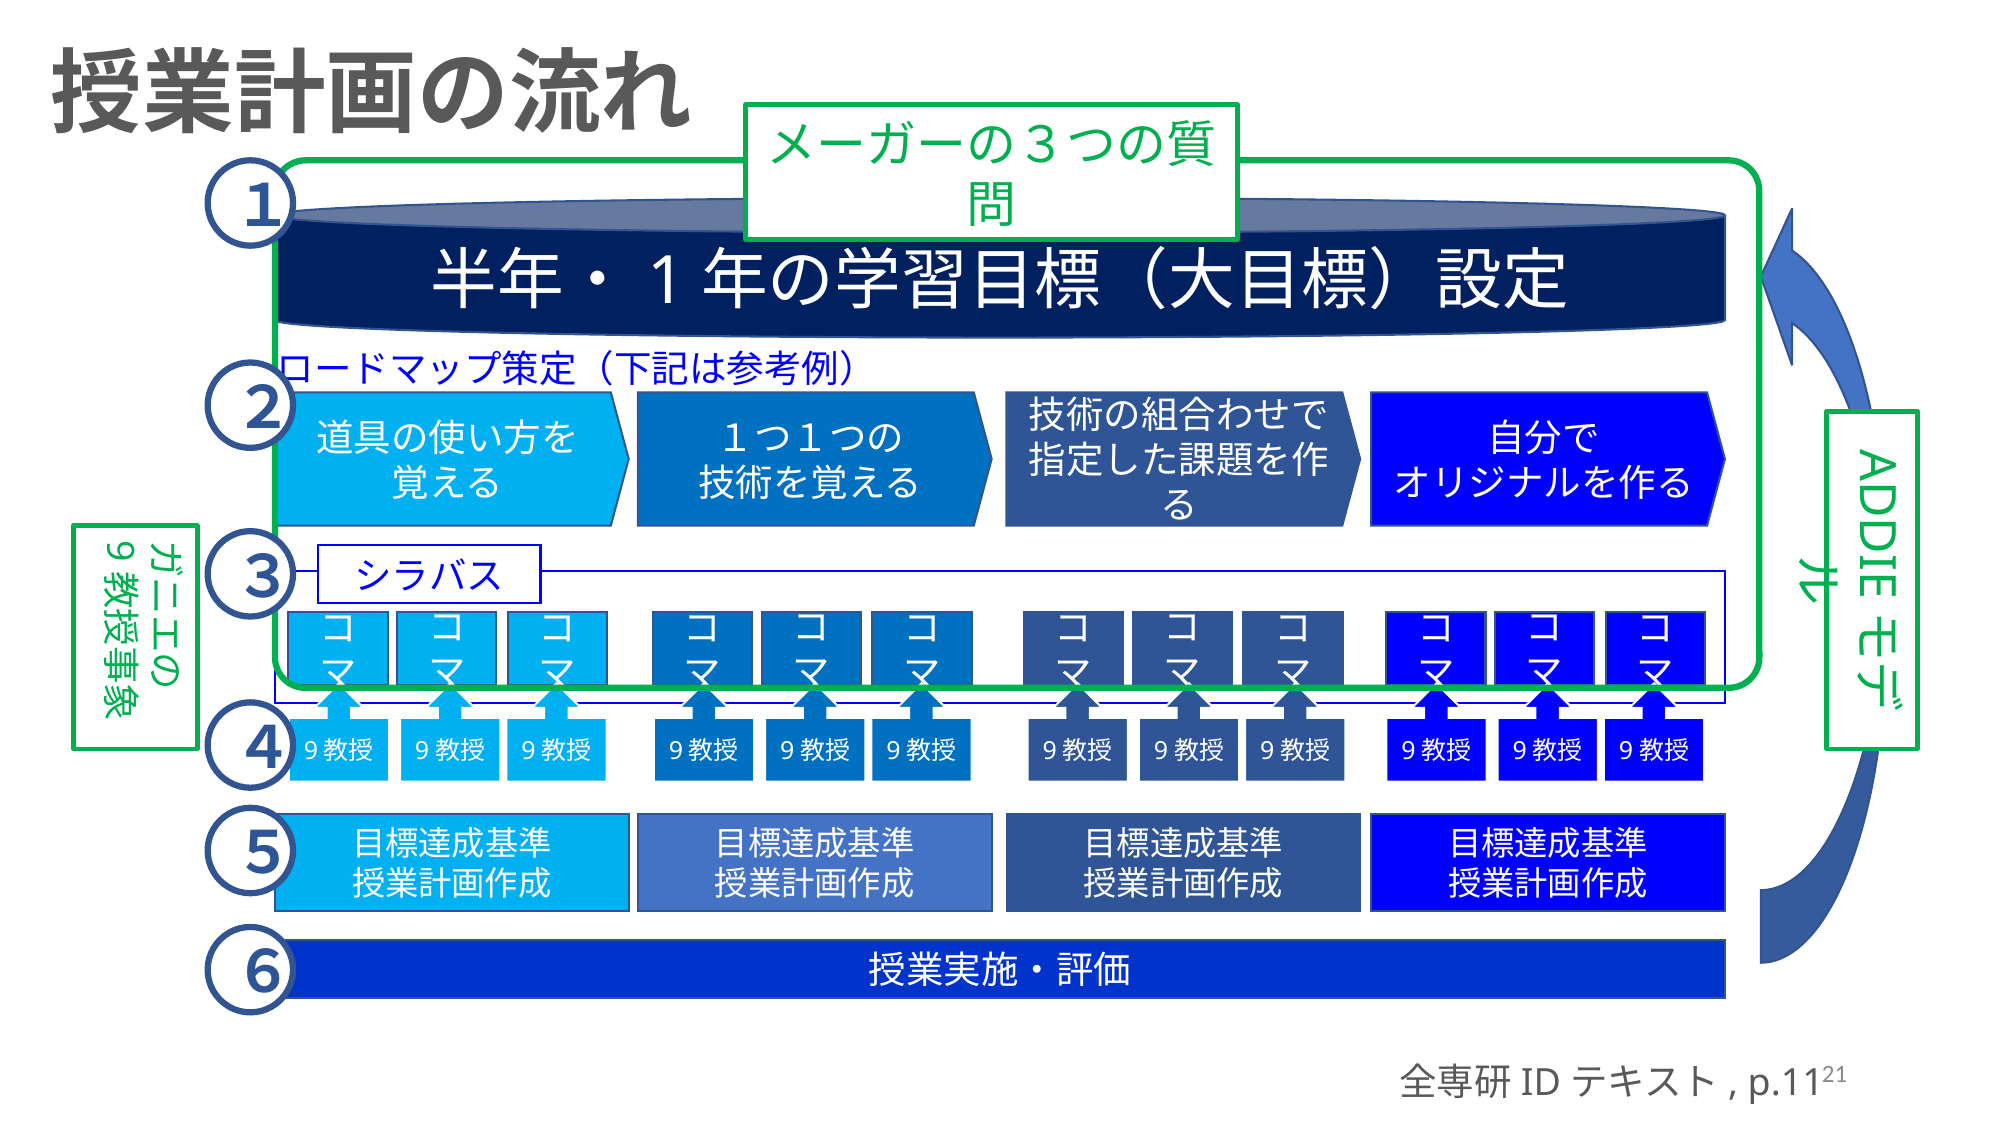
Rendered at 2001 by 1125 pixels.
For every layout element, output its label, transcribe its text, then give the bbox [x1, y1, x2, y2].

text_box ADDIEモデル [1826, 411, 1918, 749]
text_box ４ [206, 701, 288, 789]
text_box ２ [206, 361, 274, 449]
text_box 授業実施・評価 [283, 939, 1726, 999]
text_box ５ [206, 806, 274, 895]
text_box [1759, 749, 1880, 964]
text_box [1761, 207, 1872, 411]
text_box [288, 683, 1704, 782]
slide_number 21 [1412, 1042, 1863, 1103]
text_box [274, 337, 1725, 526]
text_box ６ [206, 925, 295, 1014]
text_box [273, 159, 1761, 689]
text_box 全専研IDテキスト, p.11 [1384, 1050, 1839, 1111]
title 授業計画の流れ [35, 22, 1761, 170]
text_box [274, 813, 1725, 911]
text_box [274, 545, 1725, 704]
text_box ガニエの 9教授事象 [73, 525, 198, 749]
text_box メーガーの３つの質問 [745, 104, 1238, 240]
text_box １ [206, 159, 295, 247]
text_box ３ [206, 530, 284, 618]
